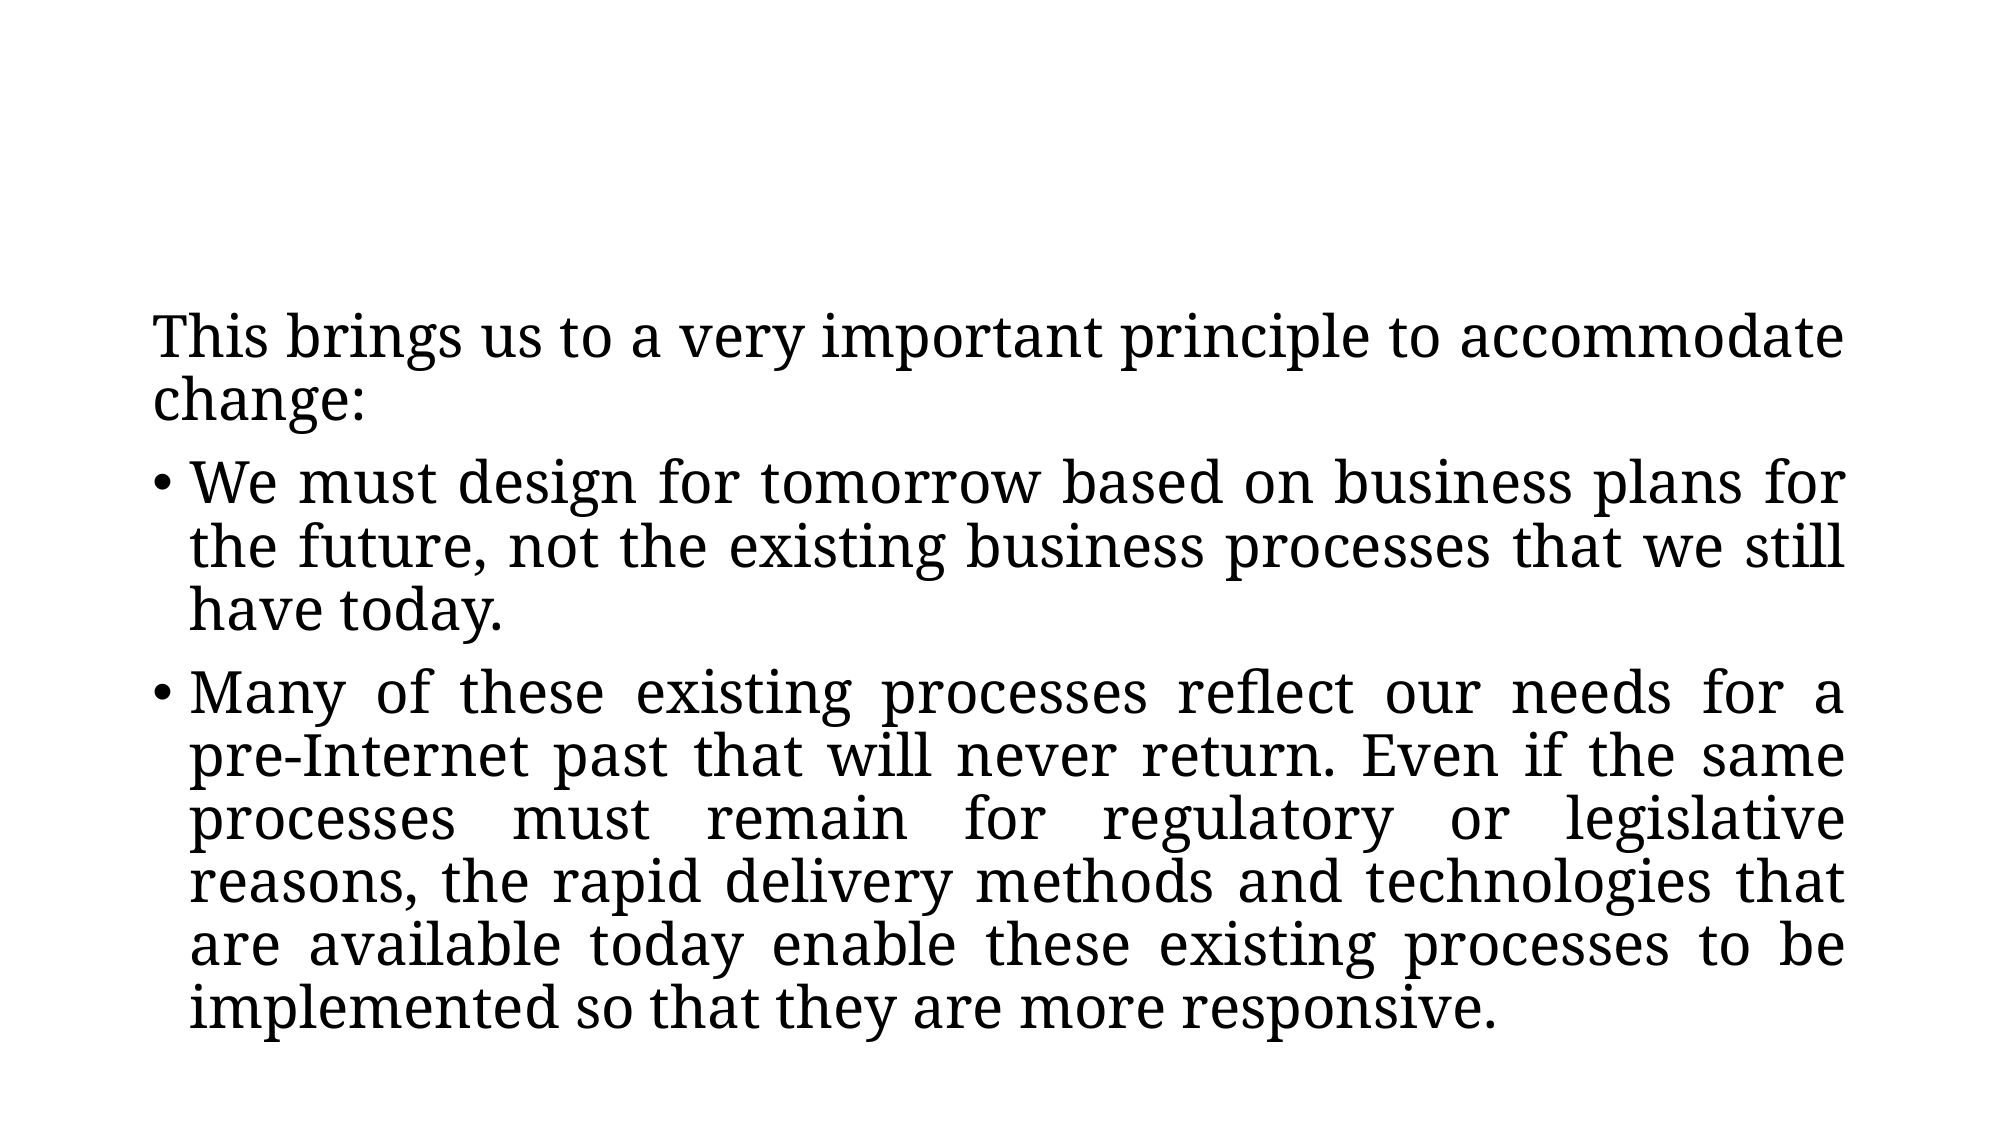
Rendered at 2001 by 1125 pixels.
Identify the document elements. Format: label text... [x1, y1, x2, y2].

list This brings us to a very important principle to accommodate change: We must design for tomorrow based on business plans for the future, not the existing business processes that we still have today. Many of these existing processes reflect our needs for a pre-Internet past that will never return. Even if the same processes must remain for regulatory or legislative reasons, the rapid delivery methods and technologies that are available today enable these existing processes to be implemented so that they are more responsive. [137, 299, 1863, 1014]
